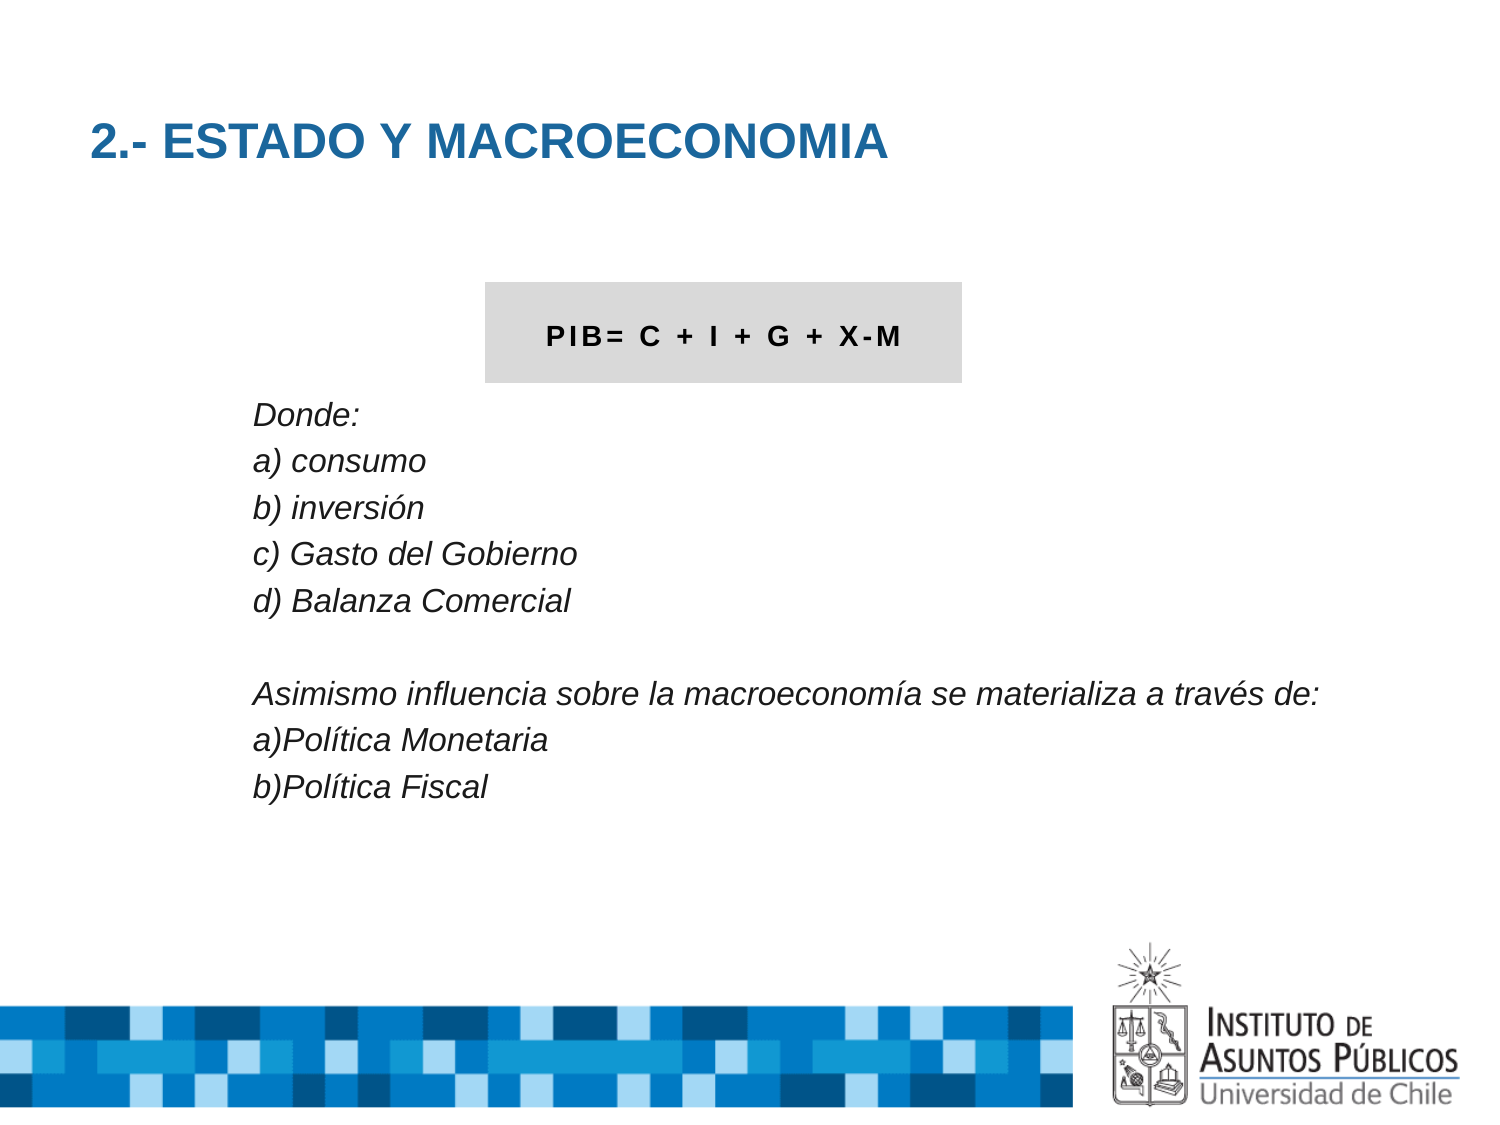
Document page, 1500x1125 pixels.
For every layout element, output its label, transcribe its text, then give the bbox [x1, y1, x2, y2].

table_header PIB= C + I + G + X-M [485, 282, 962, 383]
list Donde: a) consumo b) inversión c) Gasto del Gobierno d) Balanza Comercial Asimismo influencia sobre la macroeconomía se materializa a través de: a)Política Monetaria b)Política Fiscal [170, 278, 1426, 875]
picture [0, 0, 1500, 1125]
title 2.- ESTADO Y MACROECONOMIA [74, 44, 1426, 233]
